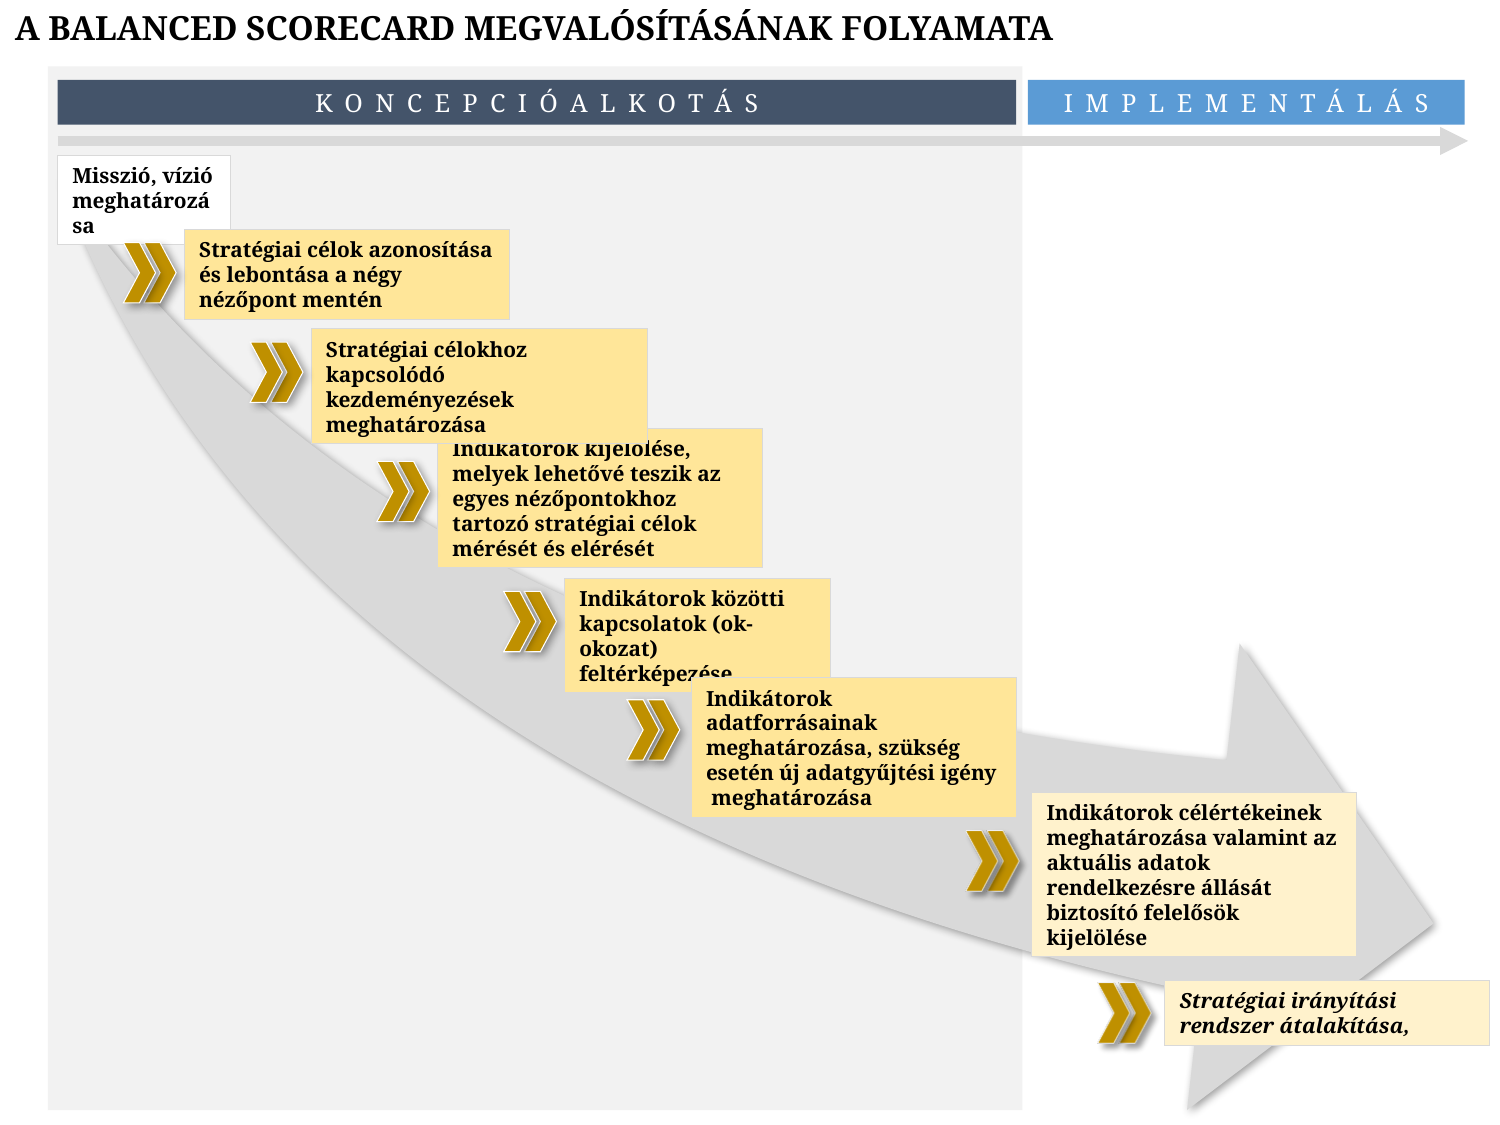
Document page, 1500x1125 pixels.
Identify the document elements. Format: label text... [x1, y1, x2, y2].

text_box [47, 66, 1023, 1111]
text_box Stratégiai irányítási rendszer átalakítása, [1165, 980, 1490, 1046]
text_box [122, 242, 157, 304]
text_box [273, 341, 304, 403]
text_box [525, 590, 558, 653]
text_box [146, 242, 177, 304]
text_box [85, 245, 1343, 953]
text_box Stratégiai célok azonosítása és lebontása a négy nézőpont mentén [184, 229, 510, 320]
text_box [1048, 812, 1434, 980]
text_box [1193, 1046, 1272, 1056]
text_box [249, 341, 284, 403]
text_box Koncepcióalkotás [57, 79, 1017, 125]
text_box [399, 460, 431, 523]
text_box Misszió, vízió meghatározása [57, 155, 231, 245]
picture [960, 826, 1033, 905]
text_box [502, 590, 537, 653]
text_box Indikátorok közötti kapcsolatok (ok-okozat) feltérképezése [564, 578, 831, 693]
text_box [376, 460, 410, 523]
text_box Implementálás [1027, 79, 1465, 125]
text_box A Balanced Scorecard megvalósításának folyamata [0, 0, 1144, 55]
slide_number 5 [1145, 1056, 1483, 1117]
picture [1092, 978, 1165, 1057]
text_box Indikátorok kijelölése, melyek lehetővé teszik az egyes nézőpontokhoz tartozó stratégiai célok mérését és elérését [437, 428, 763, 568]
text_box Stratégiai célokhoz kapcsolódó kezdeményezések meghatározása [311, 328, 648, 444]
text_box [626, 699, 660, 761]
text_box Indikátorok célértékeinek meghatározása valamint az aktuális adatok rendelkezésre állását biztosító felelősök kijelölése [1031, 792, 1357, 957]
text_box Indikátorok adatforrásainak meghatározása, szükség esetén új adatgyűjtési igény meghatározása [691, 677, 1017, 818]
text_box [650, 699, 681, 761]
